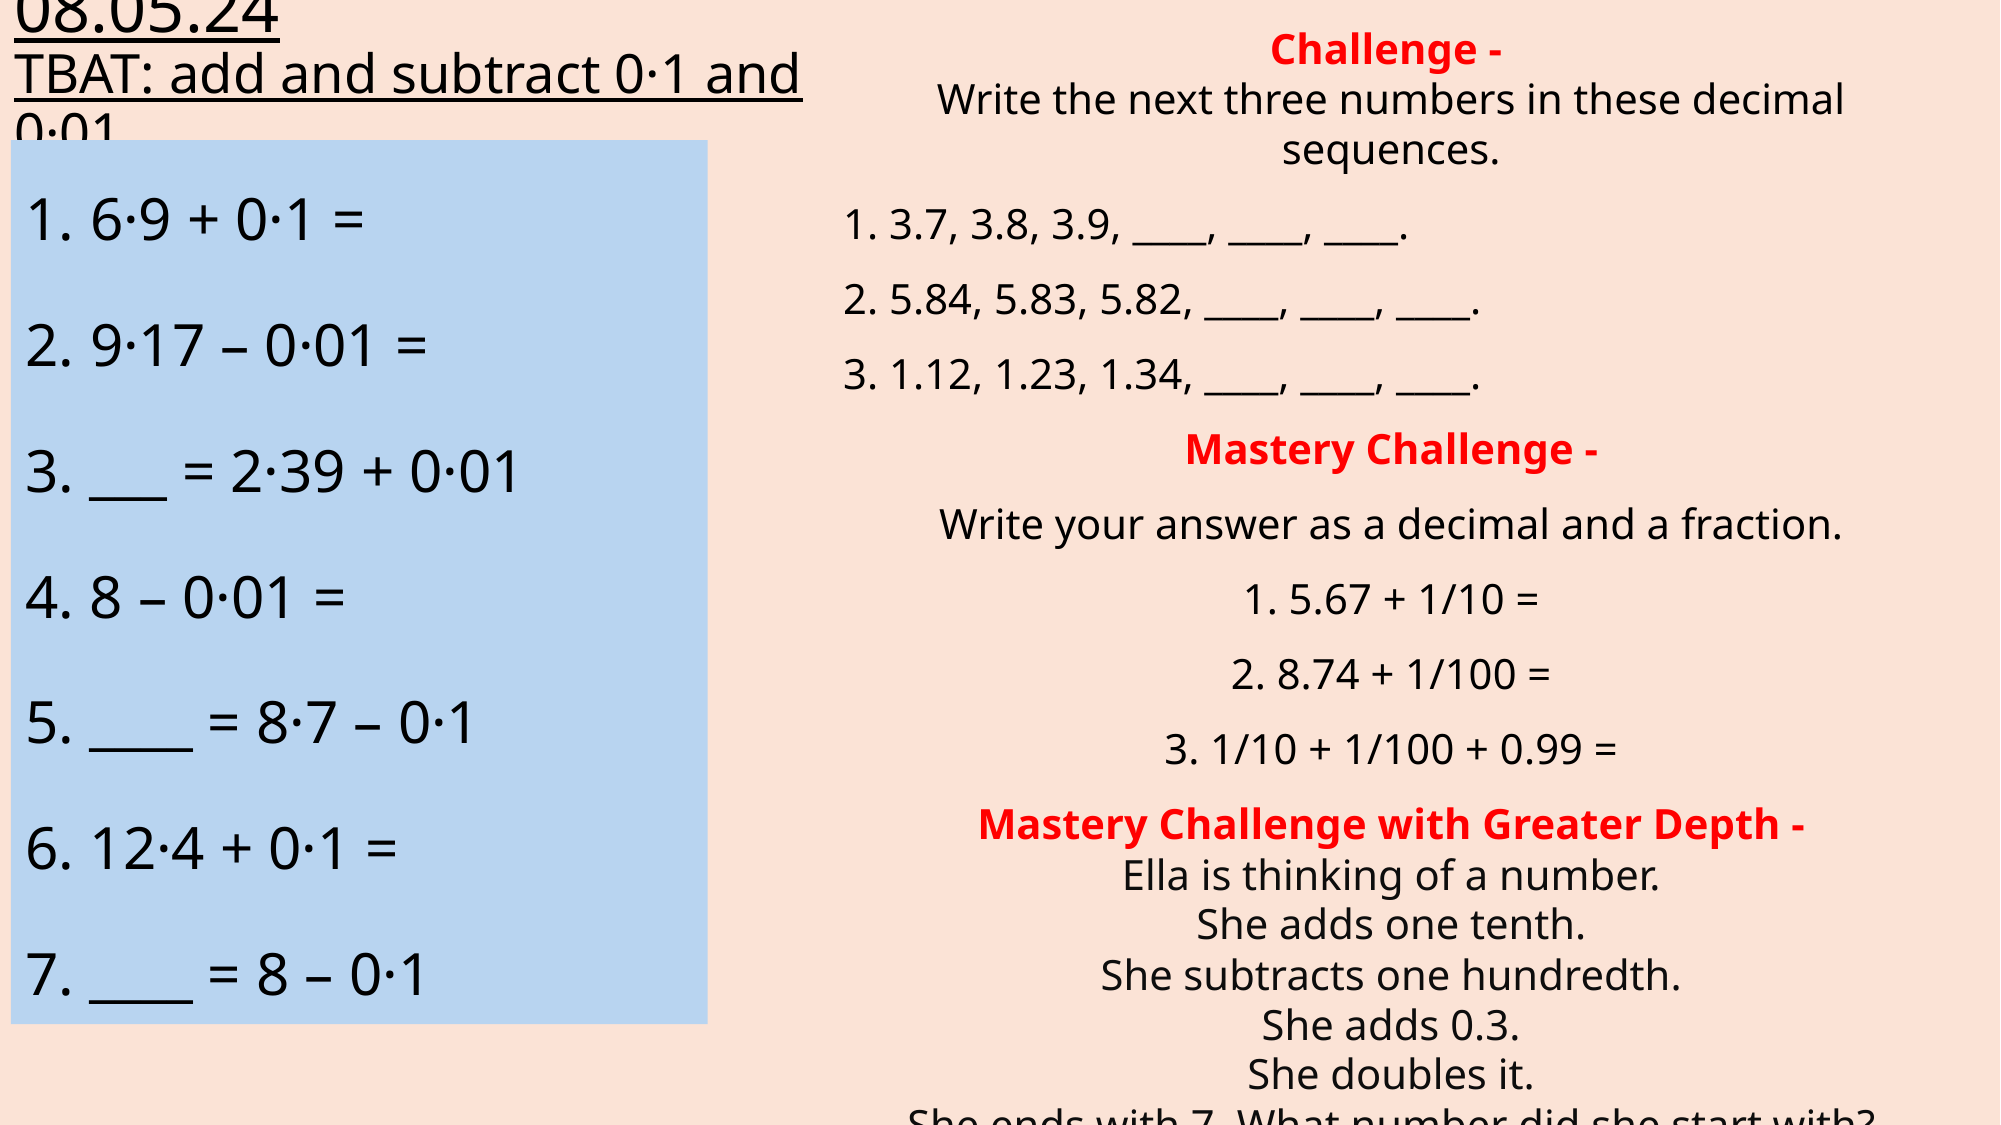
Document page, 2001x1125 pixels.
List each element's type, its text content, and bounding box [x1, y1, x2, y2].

text_box Challenge - Write the next three numbers in these decimal sequences. 1. 3.7, 3.8, 3.9, ____, ____, ____. 2. 5.84, 5.83, 5.82, ____, ____, ____. 3. 1.12, 1.23, 1.34, ____, ____, ____. Mastery Challenge - Write your answer as a decimal and a fraction. 1. 5.67 + 1/10 = 2. 8.74 + 1/100 = 3. 1/10 + 1/100 + 0.99 = Mastery Challenge with Greater Depth - Ella is thinking of a number. She adds one tenth. She subtracts one hundredth. She adds 0.3. She doubles it. She ends with 7. What number did she start with? [828, 15, 1955, 1125]
title 08.05.24 TBAT: add and subtract 0·1 and 0·01. [0, 0, 852, 140]
list 1. 6·9 + 0·1 = 2. 9·17 – 0·01 = 3. ___ = 2·39 + 0·01 4. 8 – 0·01 = 5. ____ = 8·7 – 0·1 6. 12·4 + 0·1 = 7. ____ = 8 – 0·1 [10, 140, 708, 1025]
